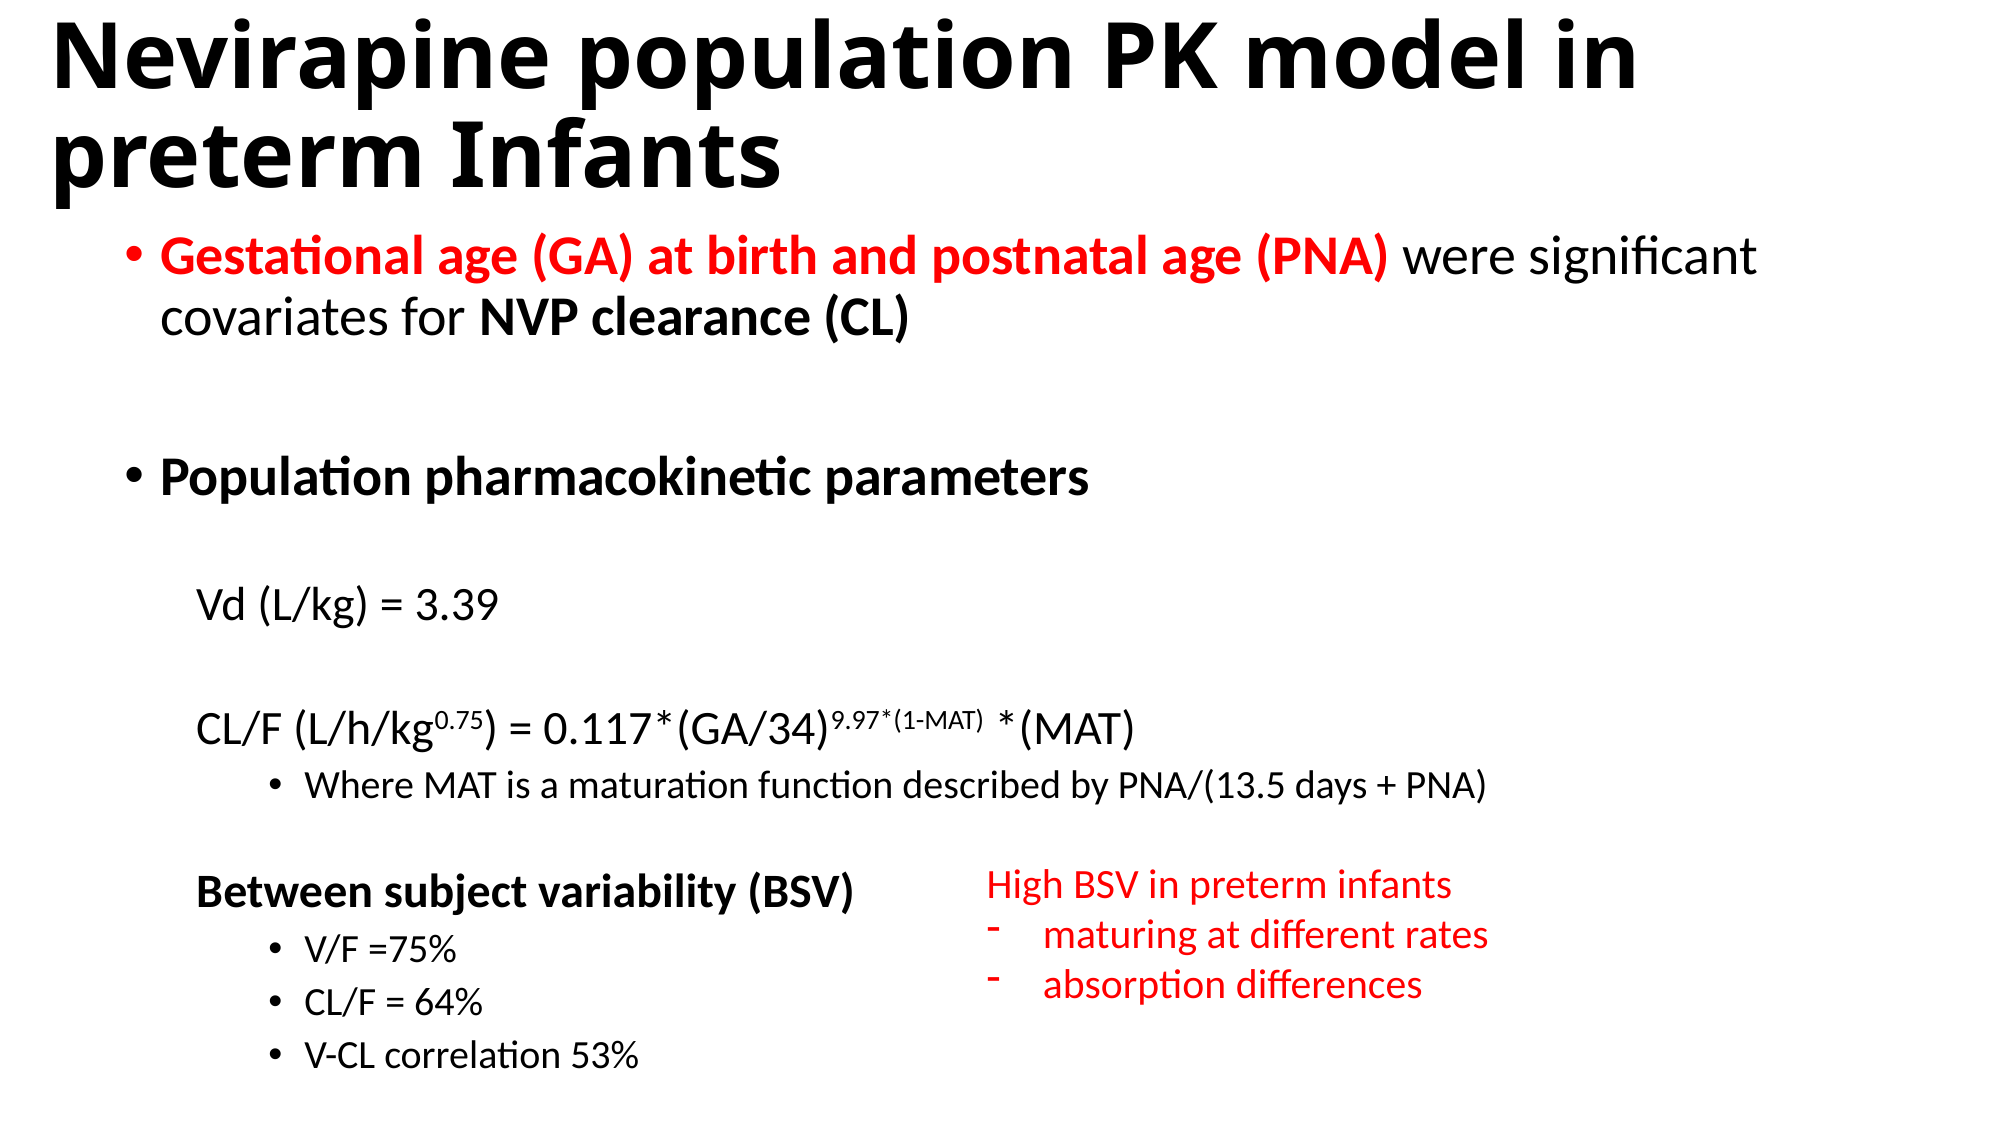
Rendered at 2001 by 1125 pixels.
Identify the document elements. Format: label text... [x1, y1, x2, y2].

text_box High BSV in preterm infants maturing at different rates absorption differences [971, 849, 1535, 1015]
list Gestational age (GA) at birth and postnatal age (PNA) were significant covariates for NVP clearance (CL) Population pharmacokinetic parameters Vd (L/kg) = 3.39 CL/F (L/h/kg0.75) = 0.117*(GA/34)9.97*(1-MAT) *(MAT) Where MAT is a maturation function described by PNA/(13.5 days + PNA) Between subject variability (BSV) V/F =75% CL/F = 64% V-CL correlation 53% [109, 219, 1835, 1092]
title Nevirapine population PK model in preterm Infants [34, 0, 1966, 218]
